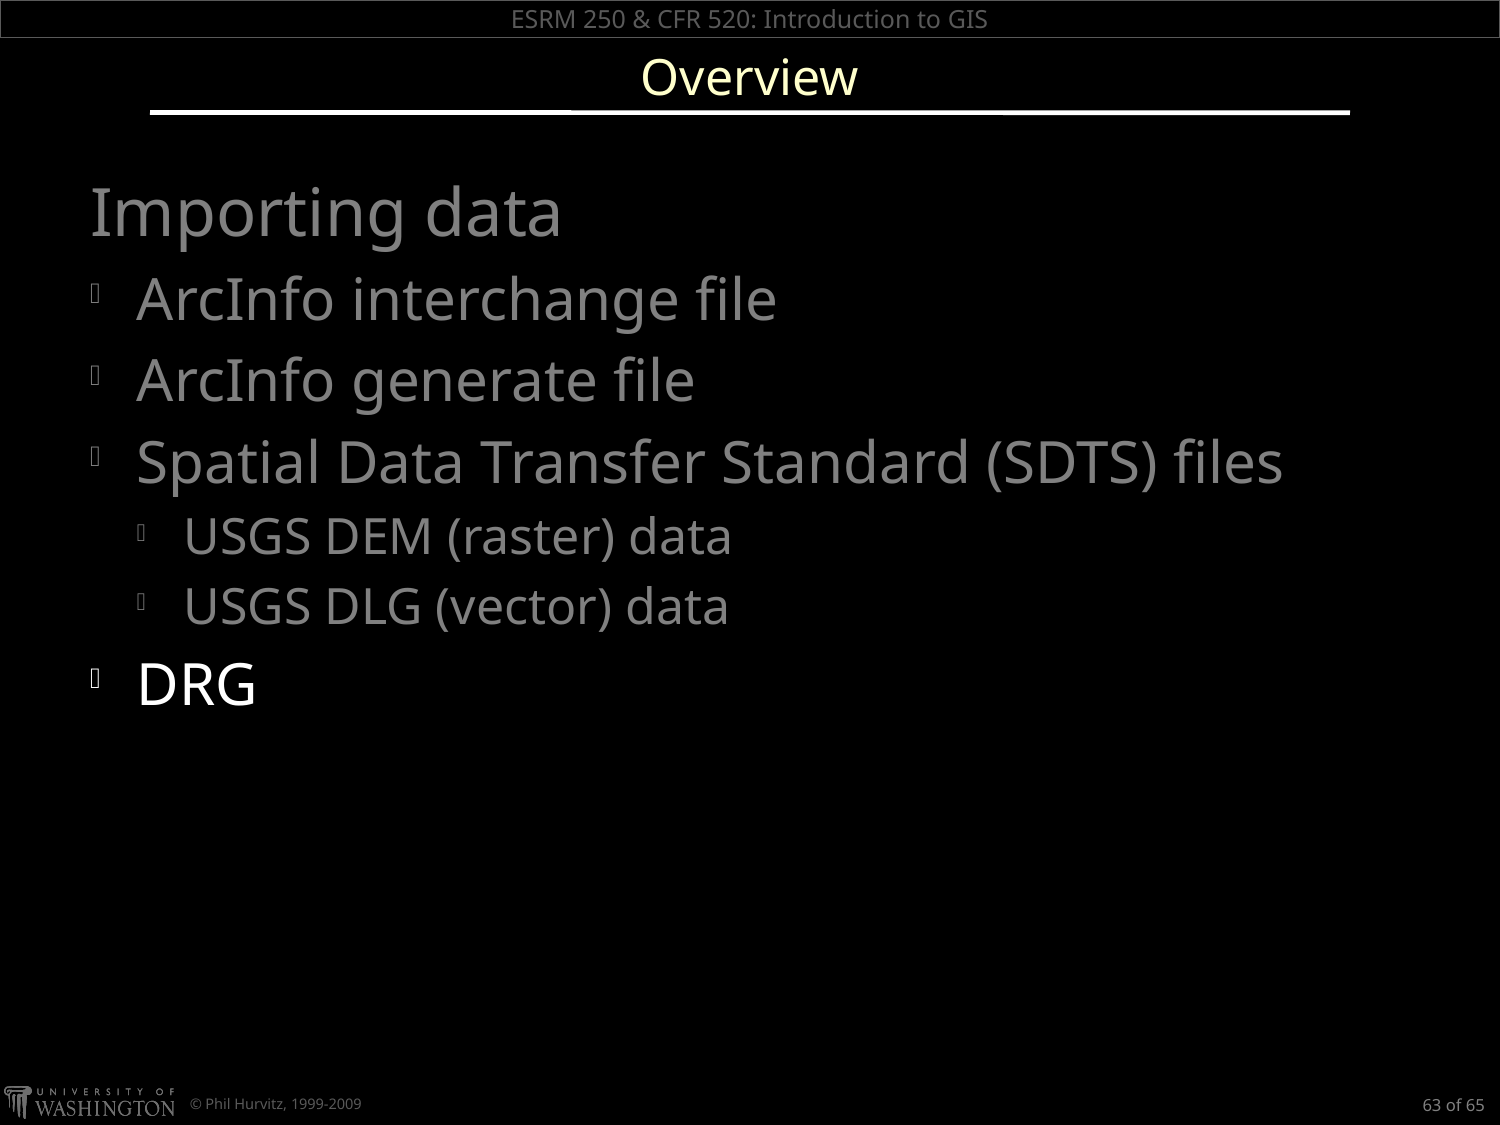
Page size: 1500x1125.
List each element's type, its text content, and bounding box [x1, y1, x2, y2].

footer 63 of 65 [1374, 1087, 1500, 1125]
list Importing data ArcInfo interchange file ArcInfo generate file Spatial Data Transfer Standard (SDTS) files USGS DEM (raster) data USGS DLG (vector) data DRG [75, 162, 1425, 1050]
picture [4, 1086, 174, 1119]
title Overview [0, 37, 1500, 113]
